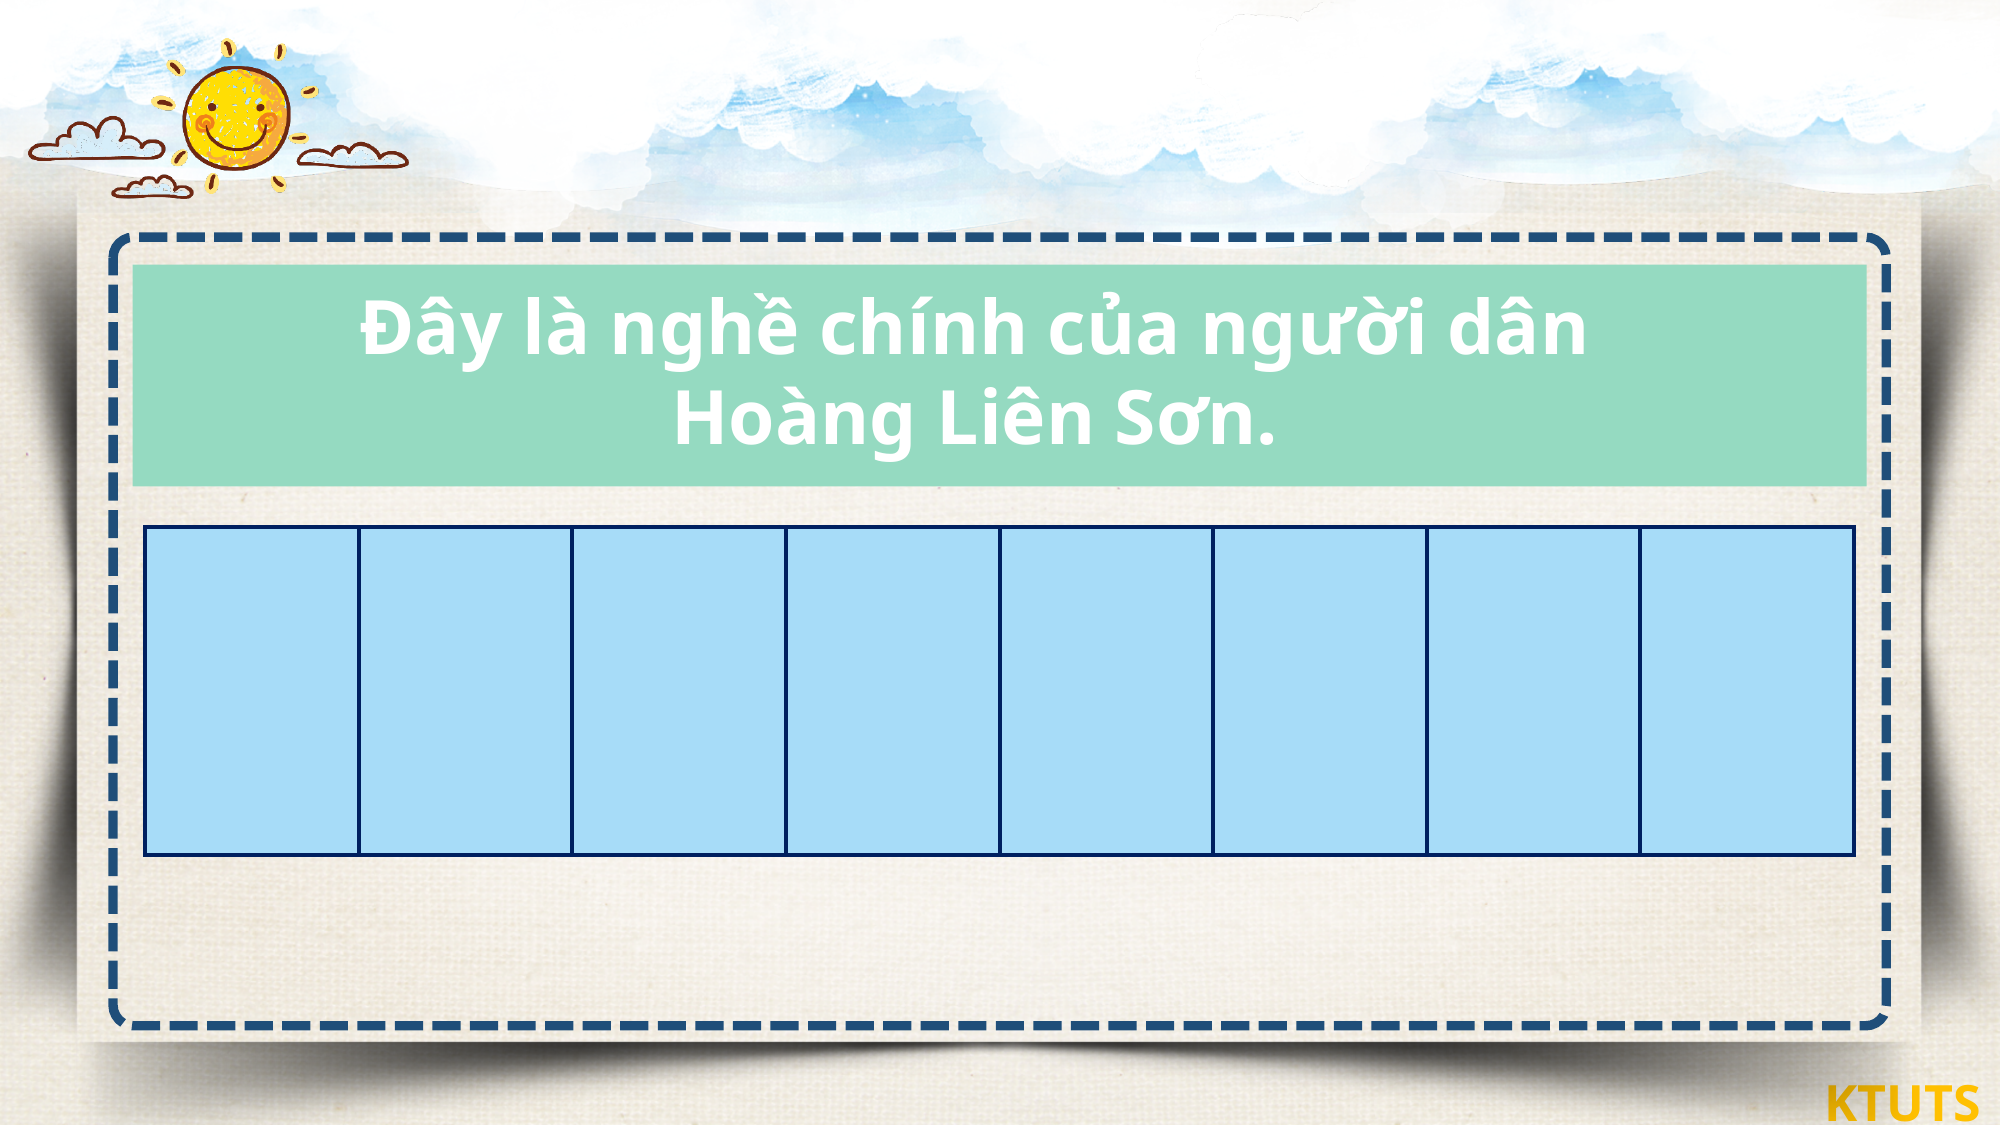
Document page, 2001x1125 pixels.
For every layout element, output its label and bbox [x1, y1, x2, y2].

picture [28, 38, 409, 199]
picture [0, 274, 2000, 1125]
text_box [0, 0, 2000, 274]
